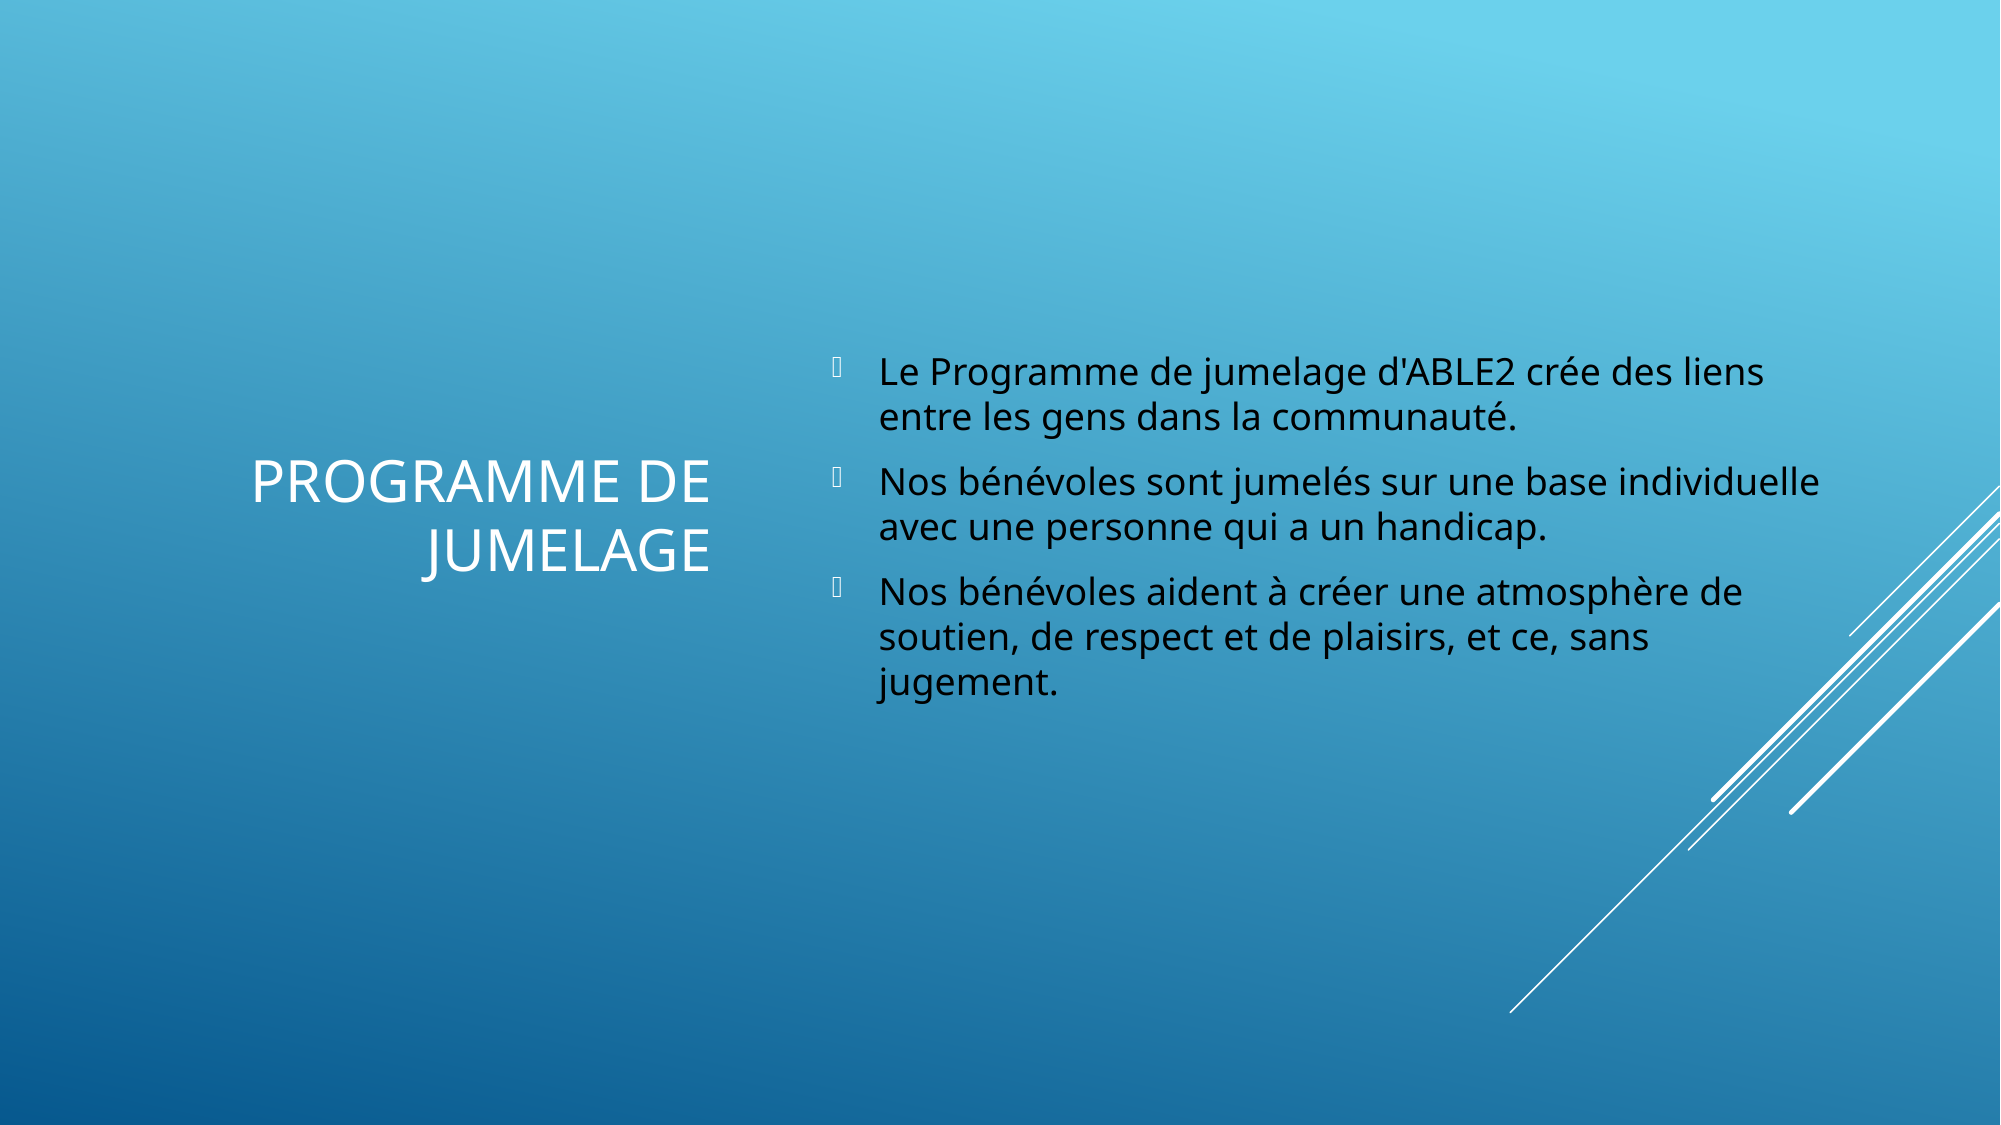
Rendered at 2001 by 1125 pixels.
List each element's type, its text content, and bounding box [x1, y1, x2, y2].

list Le Programme de jumelage d'ABLE2 crée des liens entre les gens dans la communauté. Nos bénévoles sont jumelés sur une base individuelle avec une personne qui a un handicap. Nos bénévoles aident à créer une atmosphère de soutien, de respect et de plaisirs, et ce, sans jugement. [816, 124, 1849, 928]
title programme de jumelage [112, 112, 727, 915]
